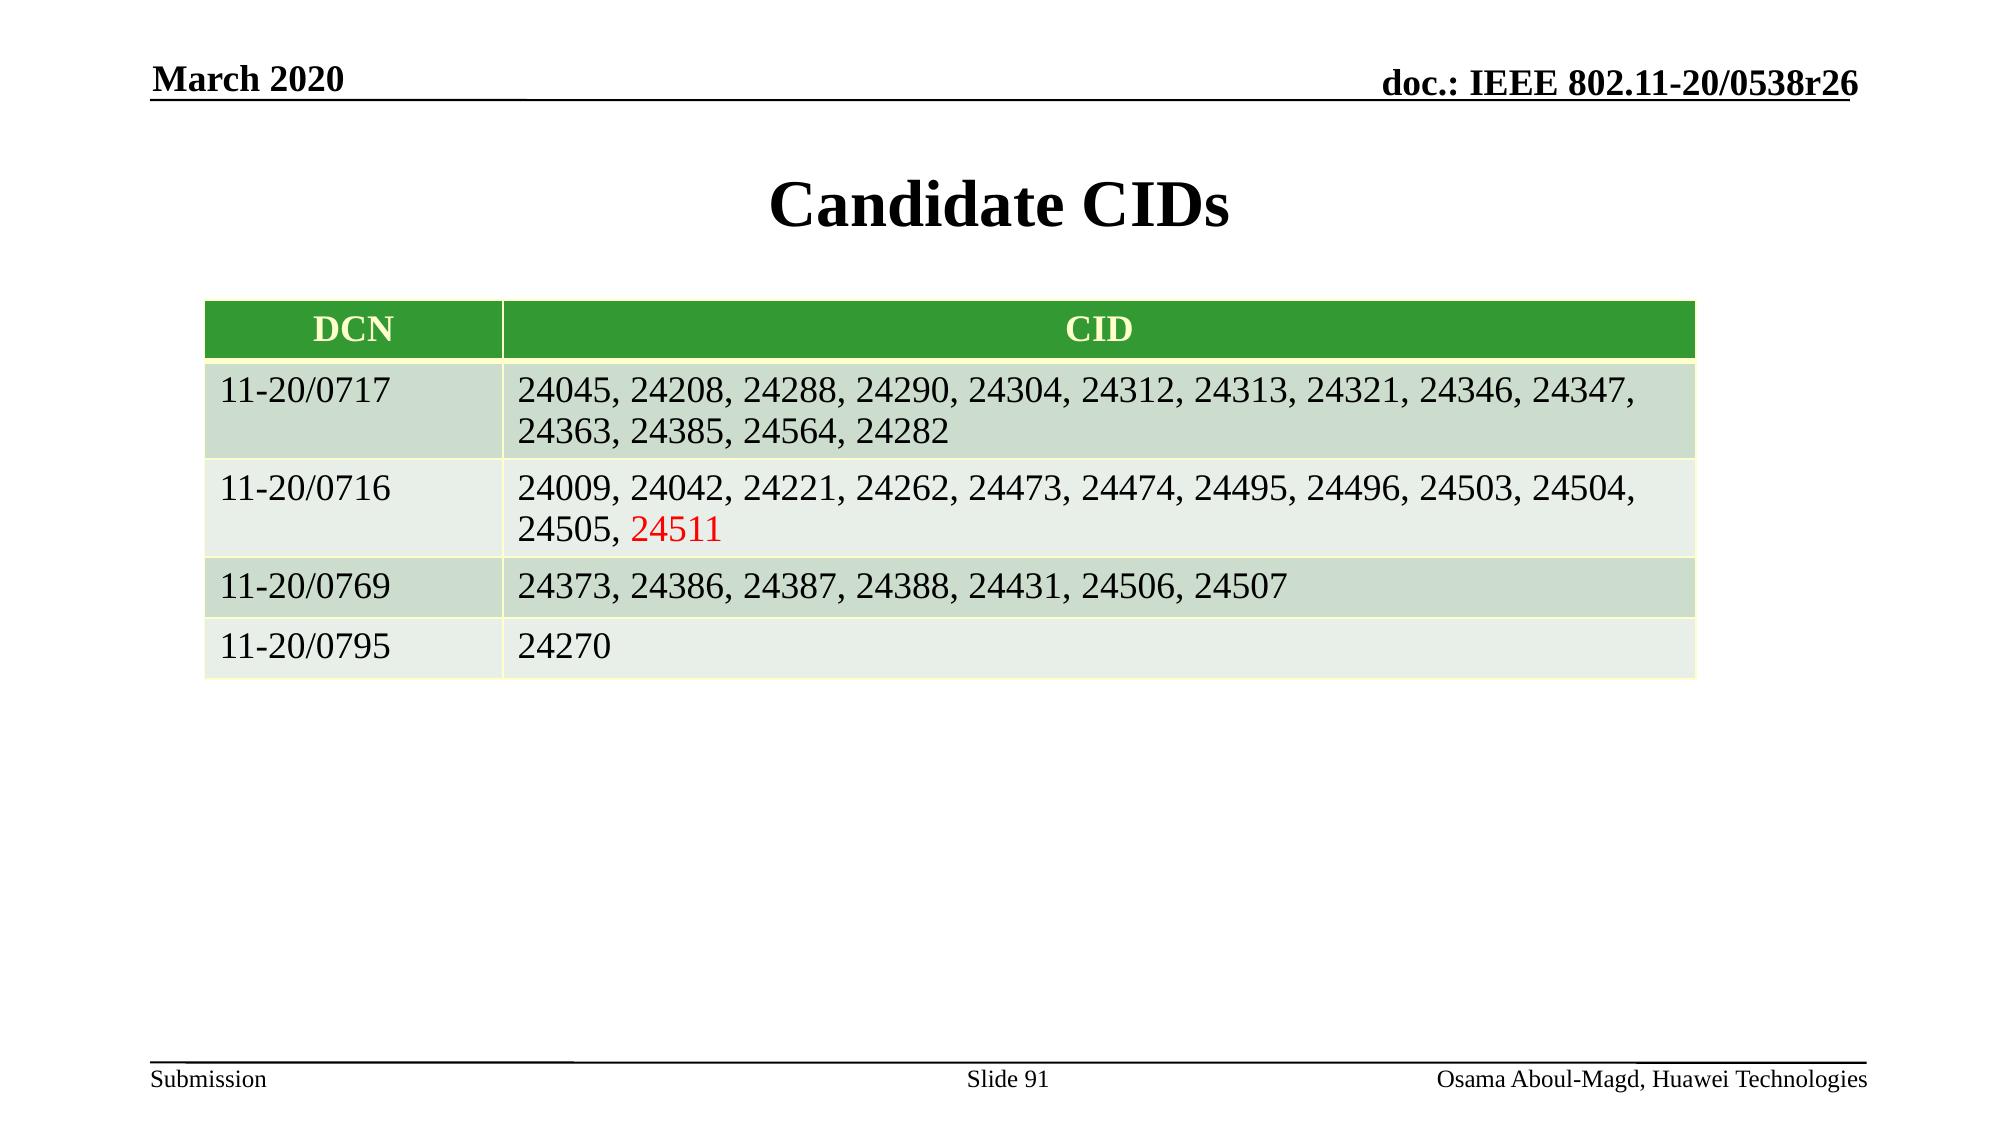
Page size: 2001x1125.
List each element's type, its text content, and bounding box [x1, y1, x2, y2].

table_cell 11-20/0795 [205, 619, 502, 678]
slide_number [152, 54, 563, 100]
table_header CID [504, 301, 1695, 358]
table_header DCN [205, 301, 502, 358]
table_cell 24045, 24208, 24288, 24290, 24304, 24312, 24313, 24321, 24346, 24347, 24363, 24385, 24564, 24282 [504, 364, 1695, 458]
table_cell 11-20/0716 [205, 460, 502, 556]
table_cell 24009, 24042, 24221, 24262, 24473, 24474, 24495, 24496, 24503, 24504, 24505, 24511 [504, 460, 1695, 556]
title Candidate CIDs [149, 112, 1850, 288]
footer Osama Aboul-Magd, Huawei Technologies [1171, 1061, 1869, 1093]
table_cell 11-20/0717 [205, 364, 502, 458]
table_cell 24373, 24386, 24387, 24388, 24431, 24506, 24507 [504, 558, 1695, 617]
table_cell 24270 [504, 619, 1695, 678]
table_cell 11-20/0769 [205, 558, 502, 617]
slide_number Slide 91 [950, 1061, 1067, 1123]
